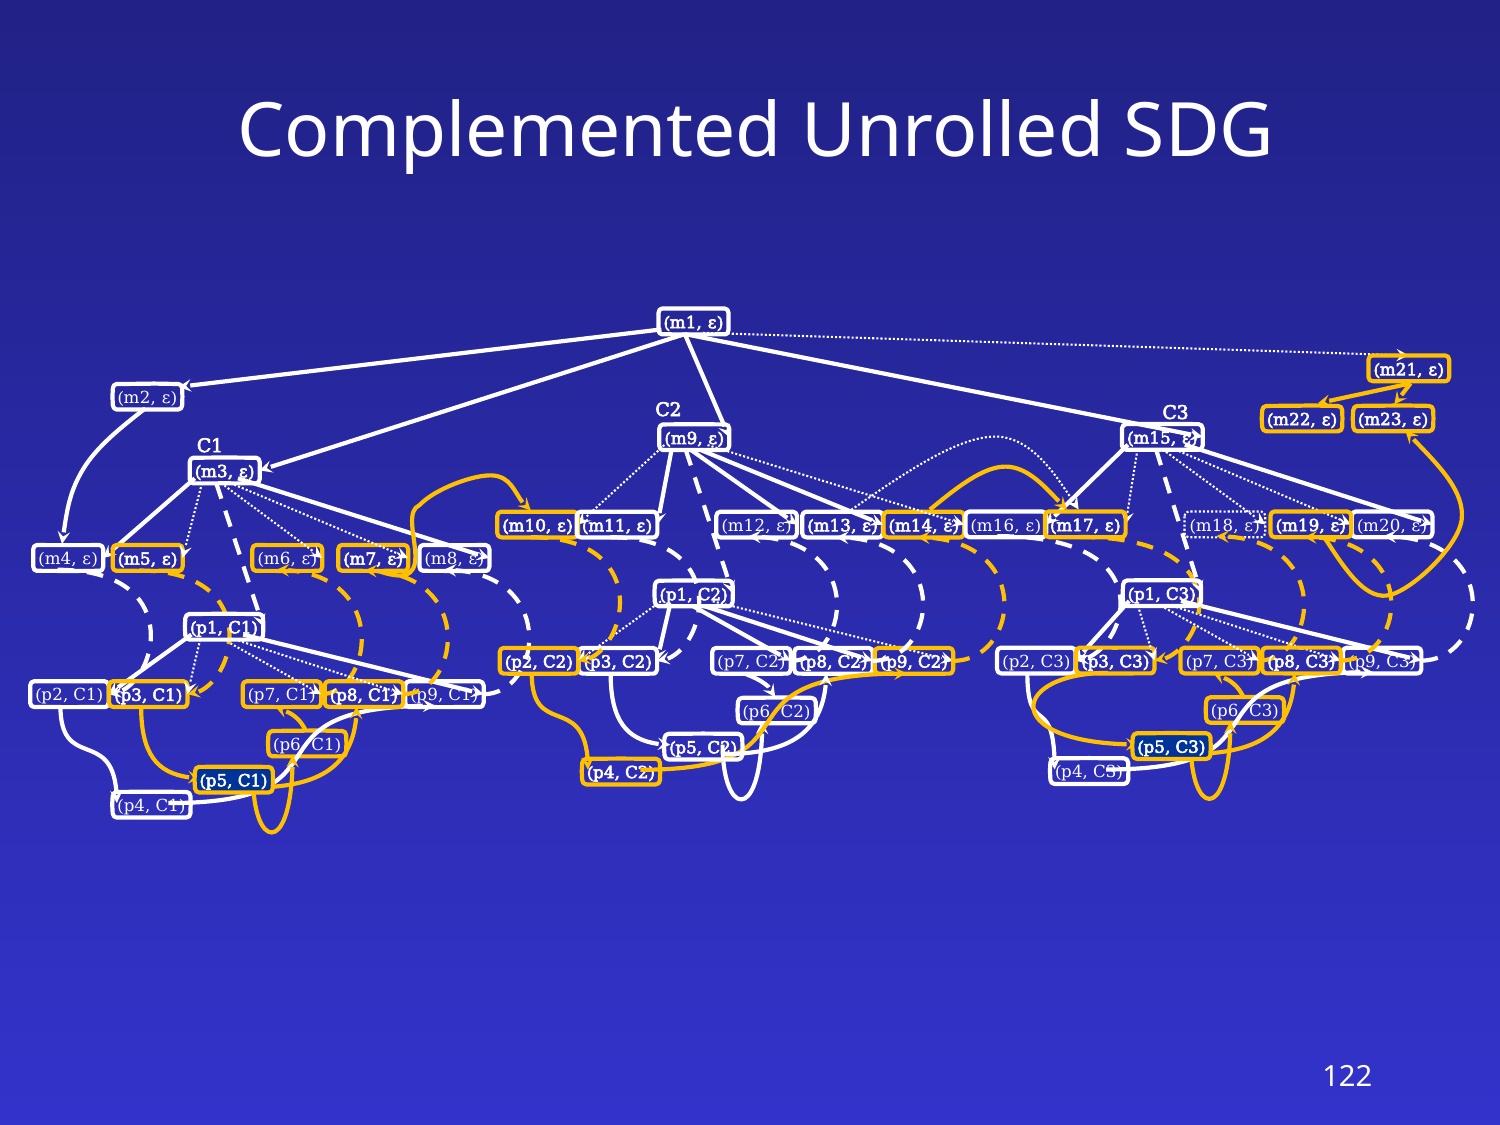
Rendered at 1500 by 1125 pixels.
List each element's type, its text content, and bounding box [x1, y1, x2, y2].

title Complemented Unrolled SDG [62, 70, 1450, 184]
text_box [34, 305, 1466, 819]
slide_number 122 [1074, 1050, 1388, 1125]
